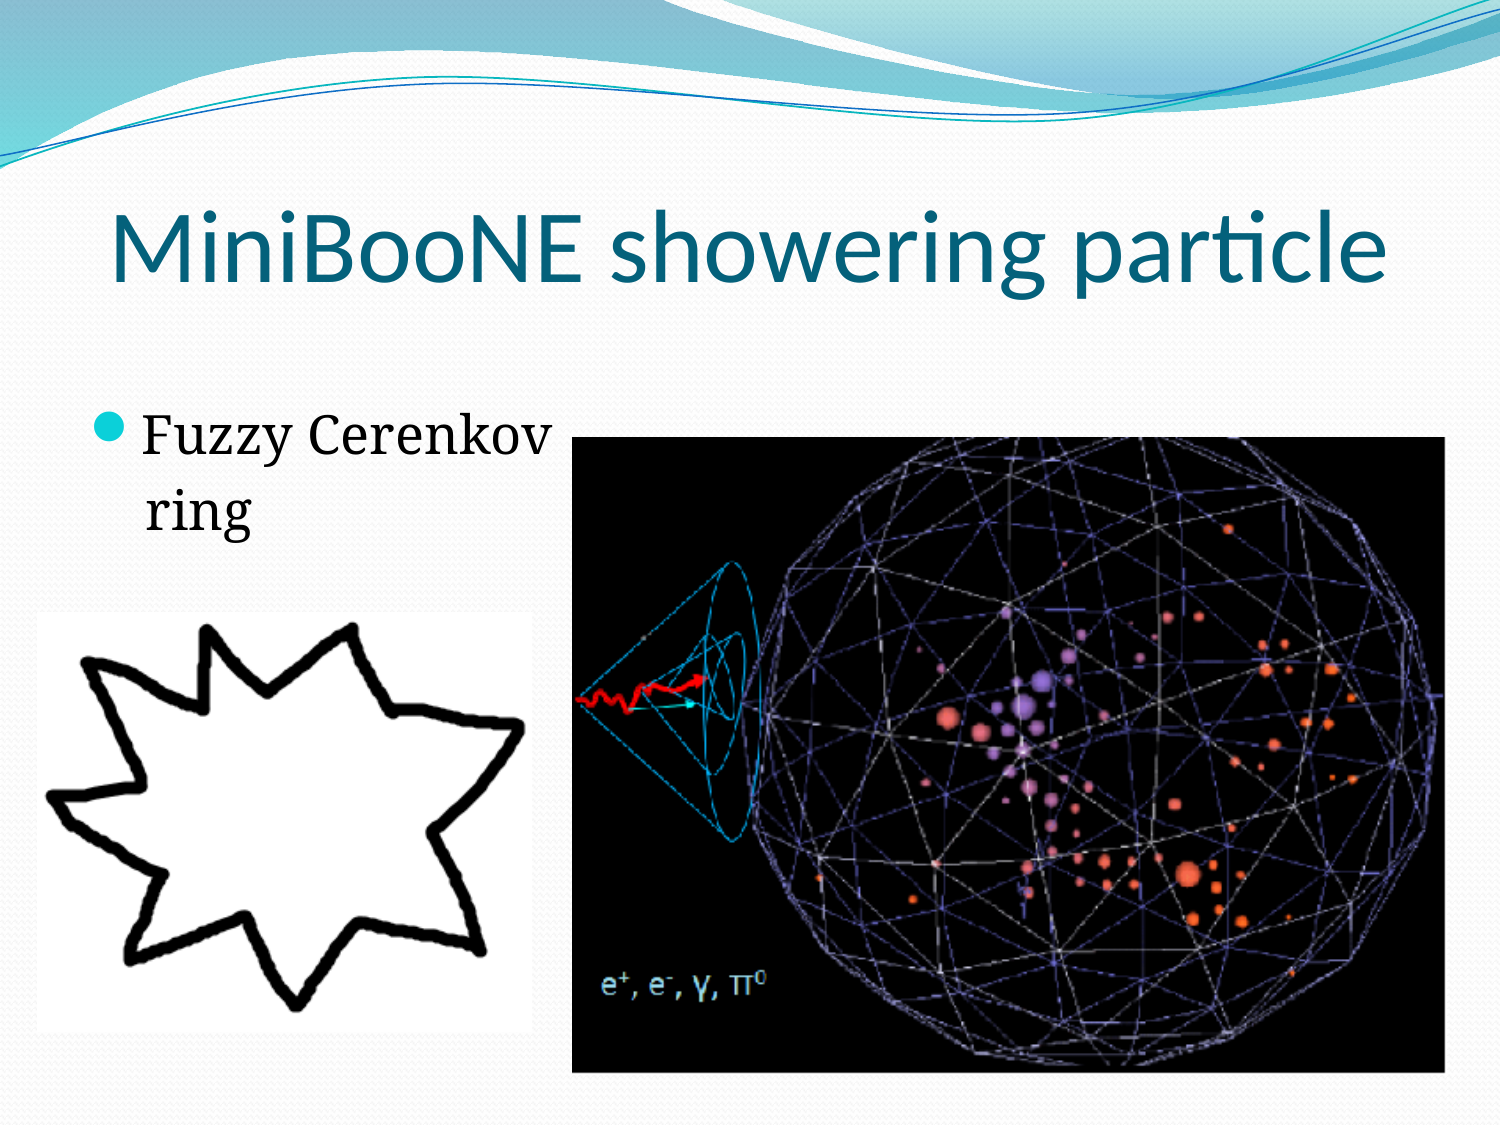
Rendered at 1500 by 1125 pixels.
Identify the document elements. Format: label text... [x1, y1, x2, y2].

picture [571, 437, 1448, 1076]
picture [37, 612, 532, 1032]
list Fuzzy Cerenkov ring [75, 317, 1425, 1038]
title MiniBooNE showering particle [75, 115, 1425, 303]
